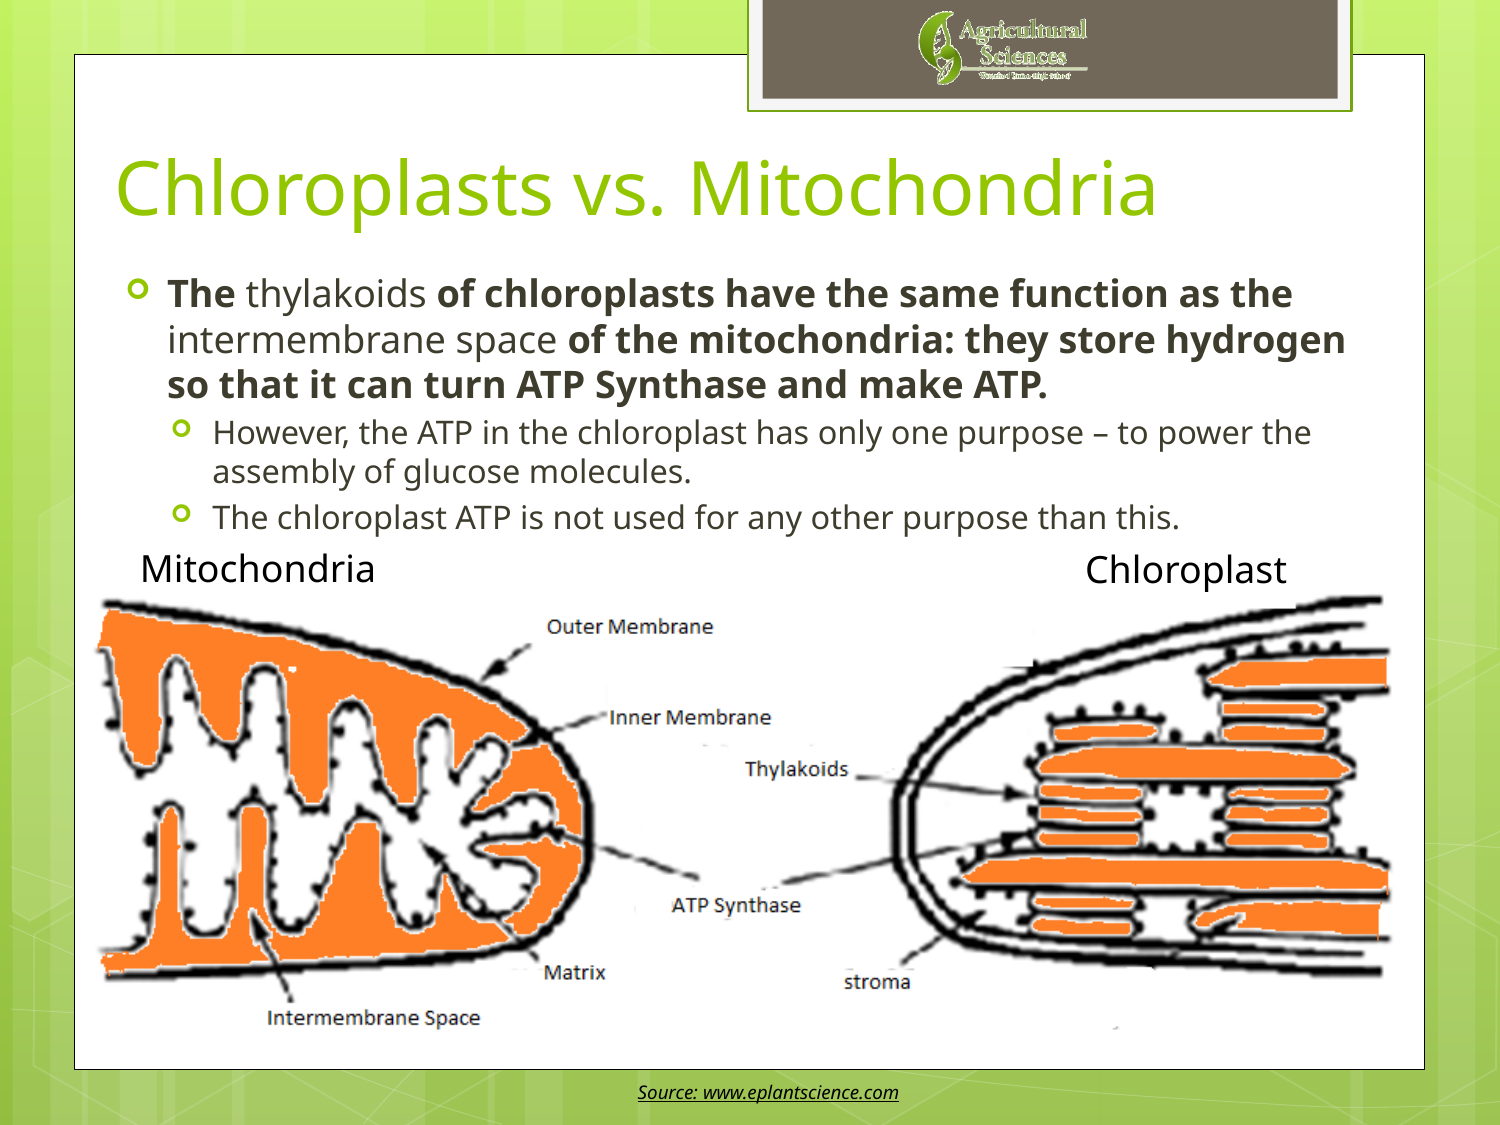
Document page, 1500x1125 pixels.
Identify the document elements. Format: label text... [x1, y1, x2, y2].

text_box Source: www.eplantscience.com [622, 1073, 920, 1114]
text_box Chloroplast [1416, 538, 1421, 599]
picture [87, 537, 1415, 1059]
title Chloroplasts vs. Mitochondria [99, 99, 1413, 238]
list The thylakoids of chloroplasts have the same function as the intermembrane space of the mitochondria: they store hydrogen so that it can turn ATP Synthase and make ATP. However, the ATP in the chloroplast has only one purpose – to power the assembly of glucose molecules. The chloroplast ATP is not used for any other purpose than this. [99, 262, 1400, 535]
picture [912, 4, 1100, 99]
